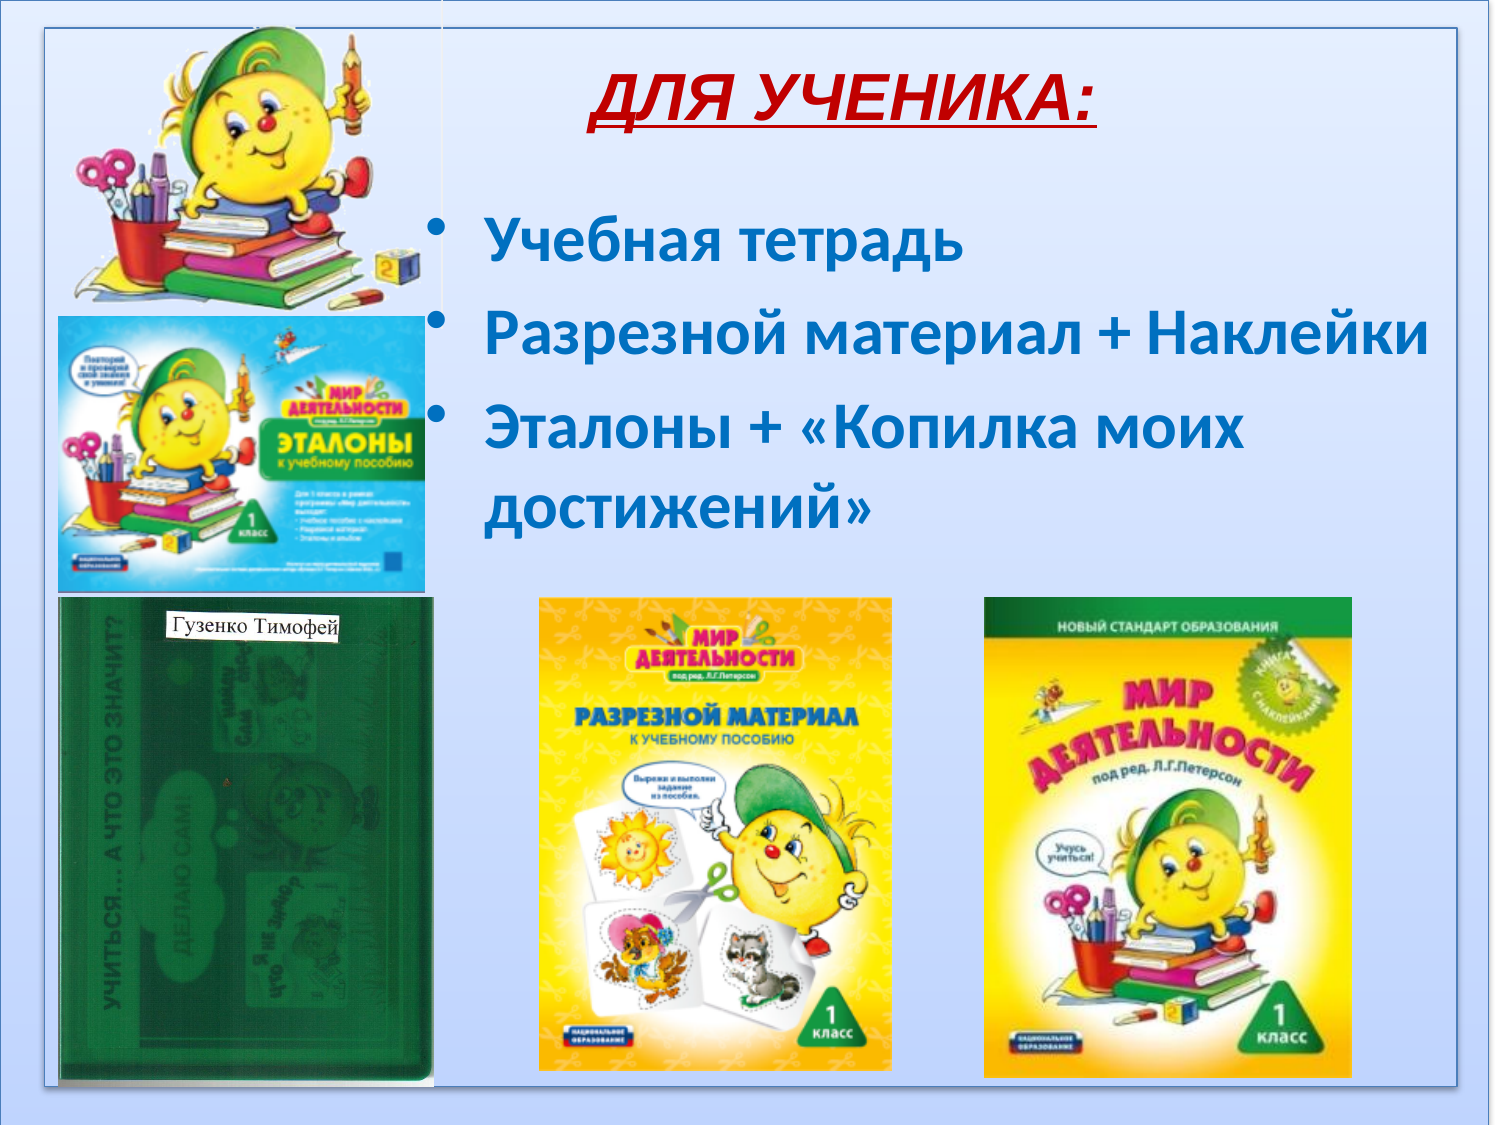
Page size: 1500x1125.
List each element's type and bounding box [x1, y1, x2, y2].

picture [984, 597, 1352, 1078]
picture [58, 597, 434, 1087]
picture [58, 0, 443, 593]
text_box [0, 0, 1489, 1125]
picture [538, 597, 892, 1071]
